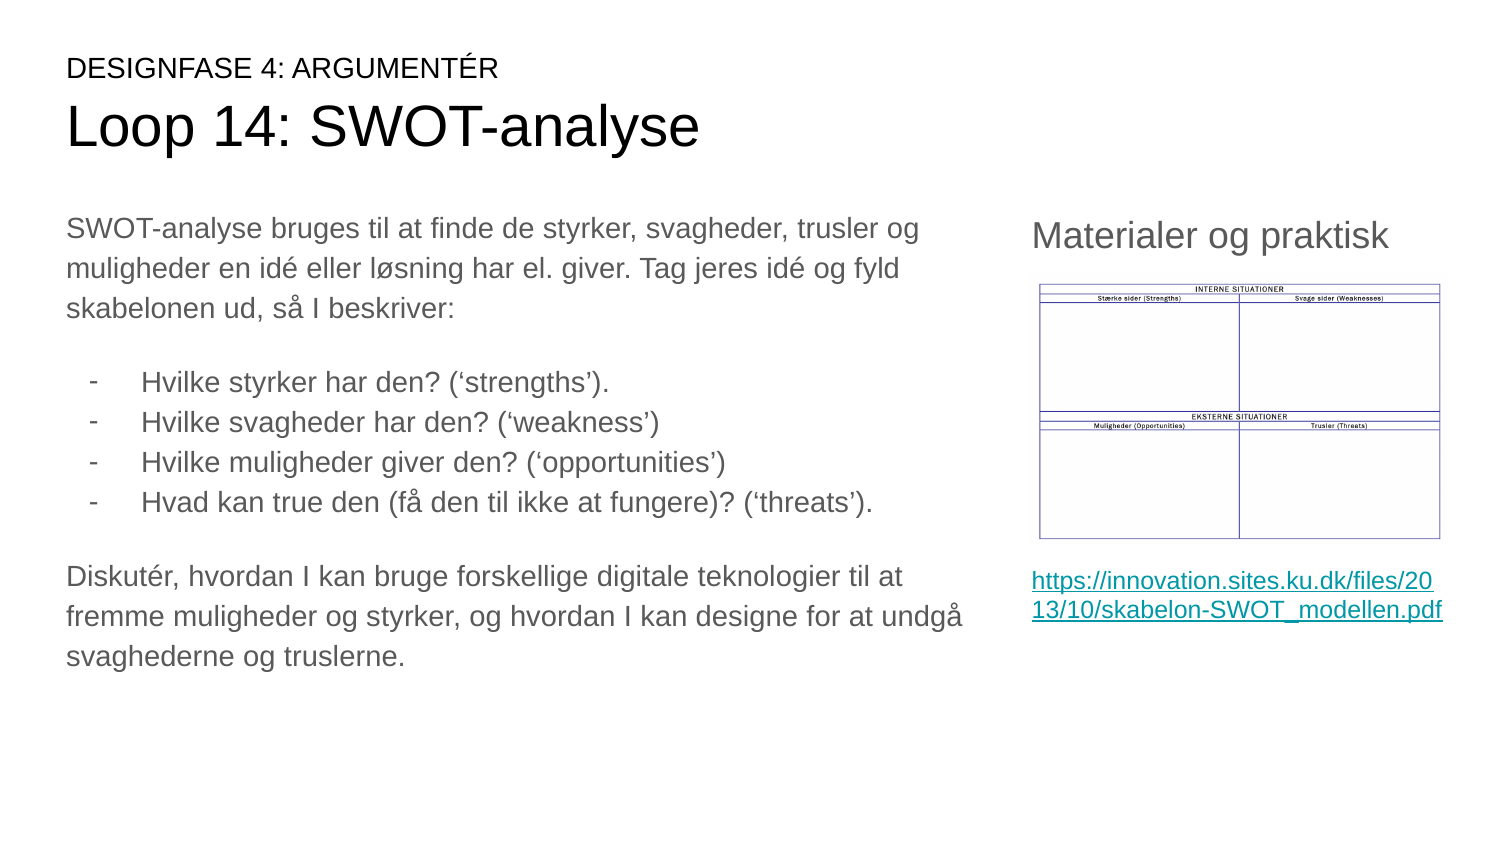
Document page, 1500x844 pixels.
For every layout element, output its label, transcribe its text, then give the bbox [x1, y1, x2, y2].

title Loop 14: SWOT-analyse [51, 91, 1449, 167]
list Materialer og praktisk https://innovation.sites.ku.dk/files/2013/10/skabelon-SWOT_modellen.pdf [1016, 189, 1459, 750]
title DESIGNFASE 4: ARGUMENTÉR [51, 34, 1449, 91]
picture [1026, 273, 1449, 545]
list SWOT-analyse bruges til at finde de styrker, svagheder, trusler og muligheder en idé eller løsning har el. giver. Tag jeres idé og fyld skabelonen ud, så I beskriver: Hvilke styrker har den? (‘strengths’). Hvilke svagheder har den? (‘weakness’) Hvilke muligheder giver den? (‘opportunities’) Hvad kan true den (få den til ikke at fungere)? (‘threats’). Diskutér, hvordan I kan bruge forskellige digitale teknologier til at fremme muligheder og styrker, og hvordan I kan designe for at undgå svaghederne og truslerne. [51, 189, 1007, 750]
